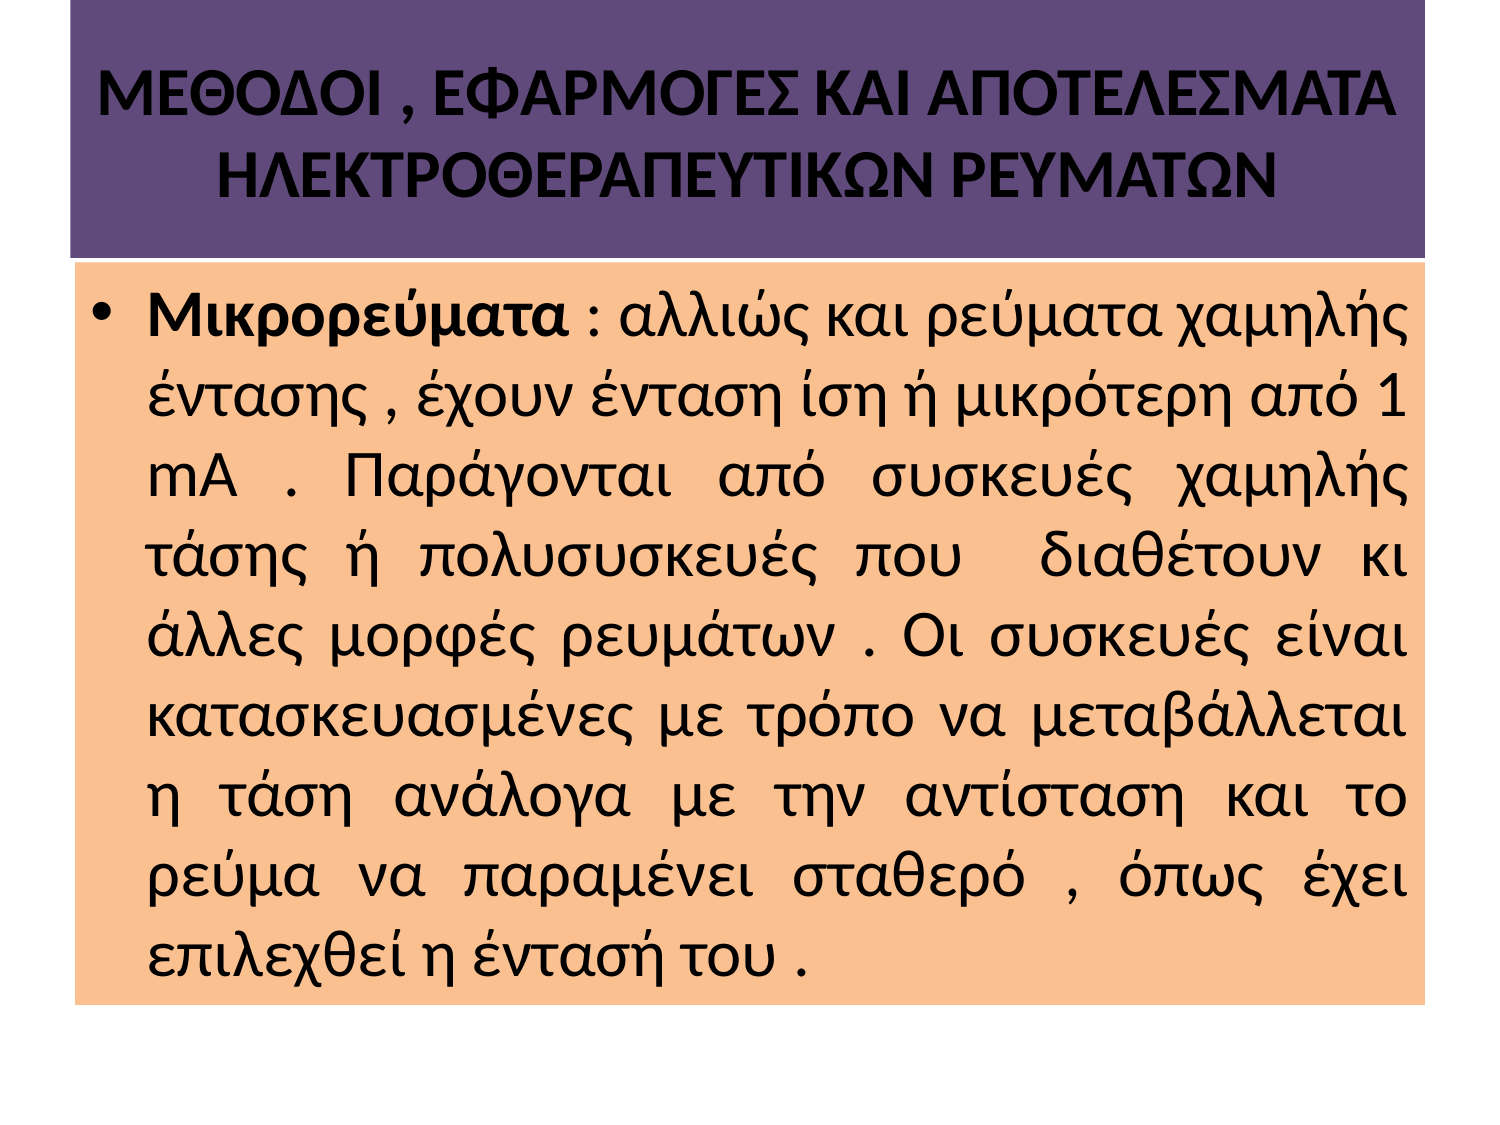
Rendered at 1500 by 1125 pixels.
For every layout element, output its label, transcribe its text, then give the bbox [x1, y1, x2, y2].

title ΜΕΘΟΔΟΙ , ΕΦΑΡΜΟΓΕΣ ΚΑΙ ΑΠΟΤΕΛΕΣΜΑΤΑ ΗΛΕΚΤΡΟΘΕΡΑΠΕΥΤΙΚΩΝ ΡΕΥΜΑΤΩΝ [70, 0, 1425, 258]
list Μικρορεύματα : αλλιώς και ρεύματα χαμηλής έντασης , έχουν ένταση ίση ή μικρότερη από 1 mA . Παράγονται από συσκευές χαμηλής τάσης ή πολυσυσκευές που διαθέτουν κι άλλες μορφές ρευμάτων . Οι συσκευές είναι κατασκευασμένες με τρόπο να μεταβάλλεται η τάση ανάλογα με την αντίσταση και το ρεύμα να παραμένει σταθερό , όπως έχει επιλεχθεί η έντασή του . [75, 262, 1425, 1005]
